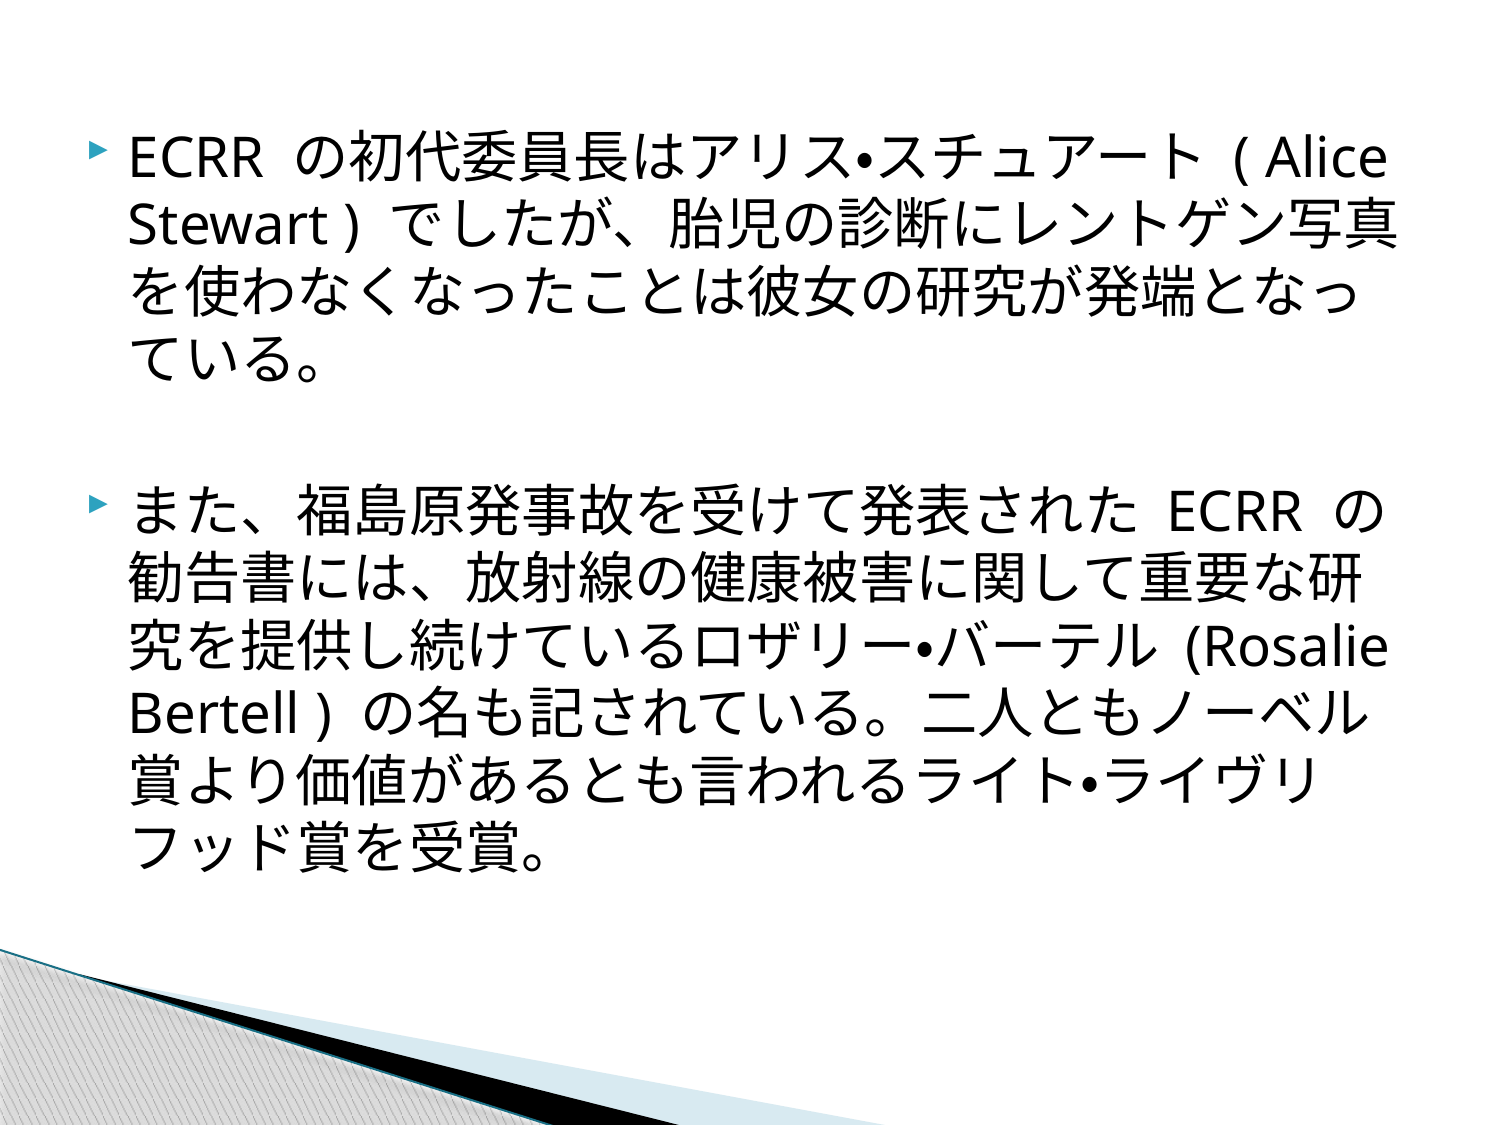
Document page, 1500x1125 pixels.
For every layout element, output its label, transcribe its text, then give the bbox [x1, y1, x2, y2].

list ECRR の初代委員長はアリス・スチュアート ( Alice Stewart ) でしたが、胎児の診断にレントゲン写真を使わなくなったことは彼女の研究が発端となっている。 また、福島原発事故を受けて発表された ECRR の勧告書には、放射線の健康被害に関して重要な研究を提供し続けているロザリー・バーテル (Rosalie Bertell ) の名も記されている。二人ともノーベル賞より価値があるとも言われるライト・ライヴリフッド賞を受賞。 [53, 113, 1425, 986]
